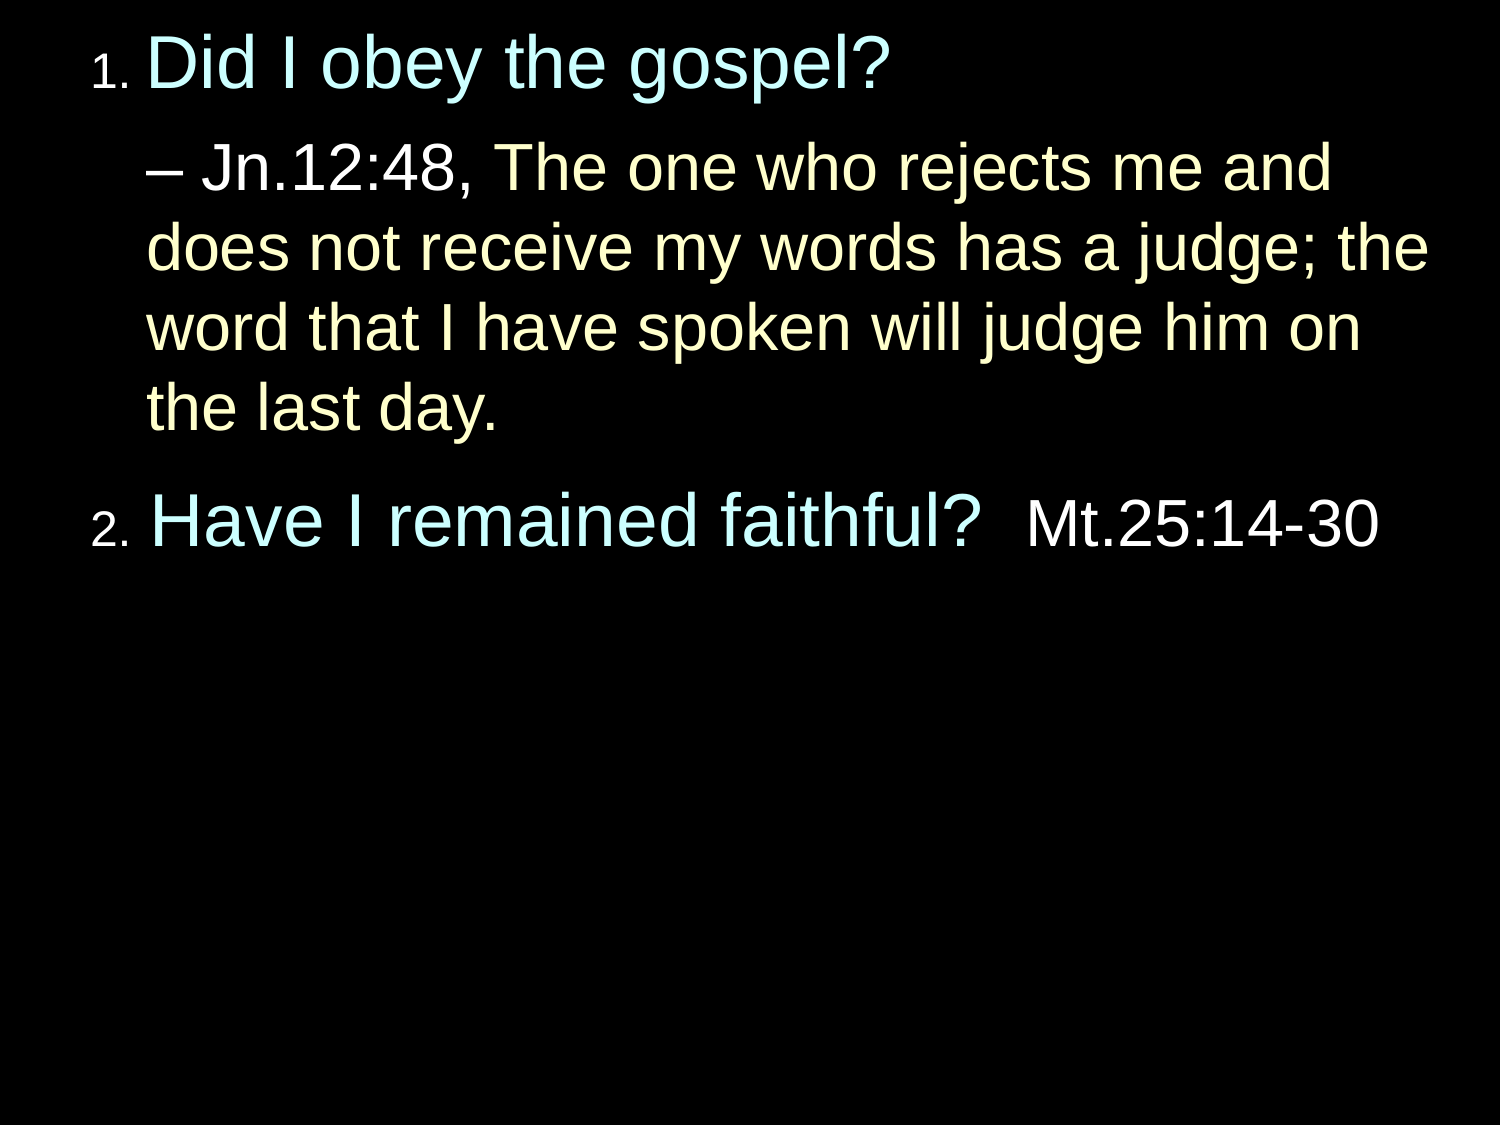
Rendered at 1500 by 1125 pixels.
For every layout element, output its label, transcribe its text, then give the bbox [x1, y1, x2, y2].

title 1. Did I obey the gospel? [75, 15, 1425, 102]
list – Jn.12:48, The one who rejects me and does not receive my words has a judge; the word that I have spoken will judge him on the last day. 2. Have I remained faithful? Mt.25:14-30 [75, 116, 1458, 1050]
